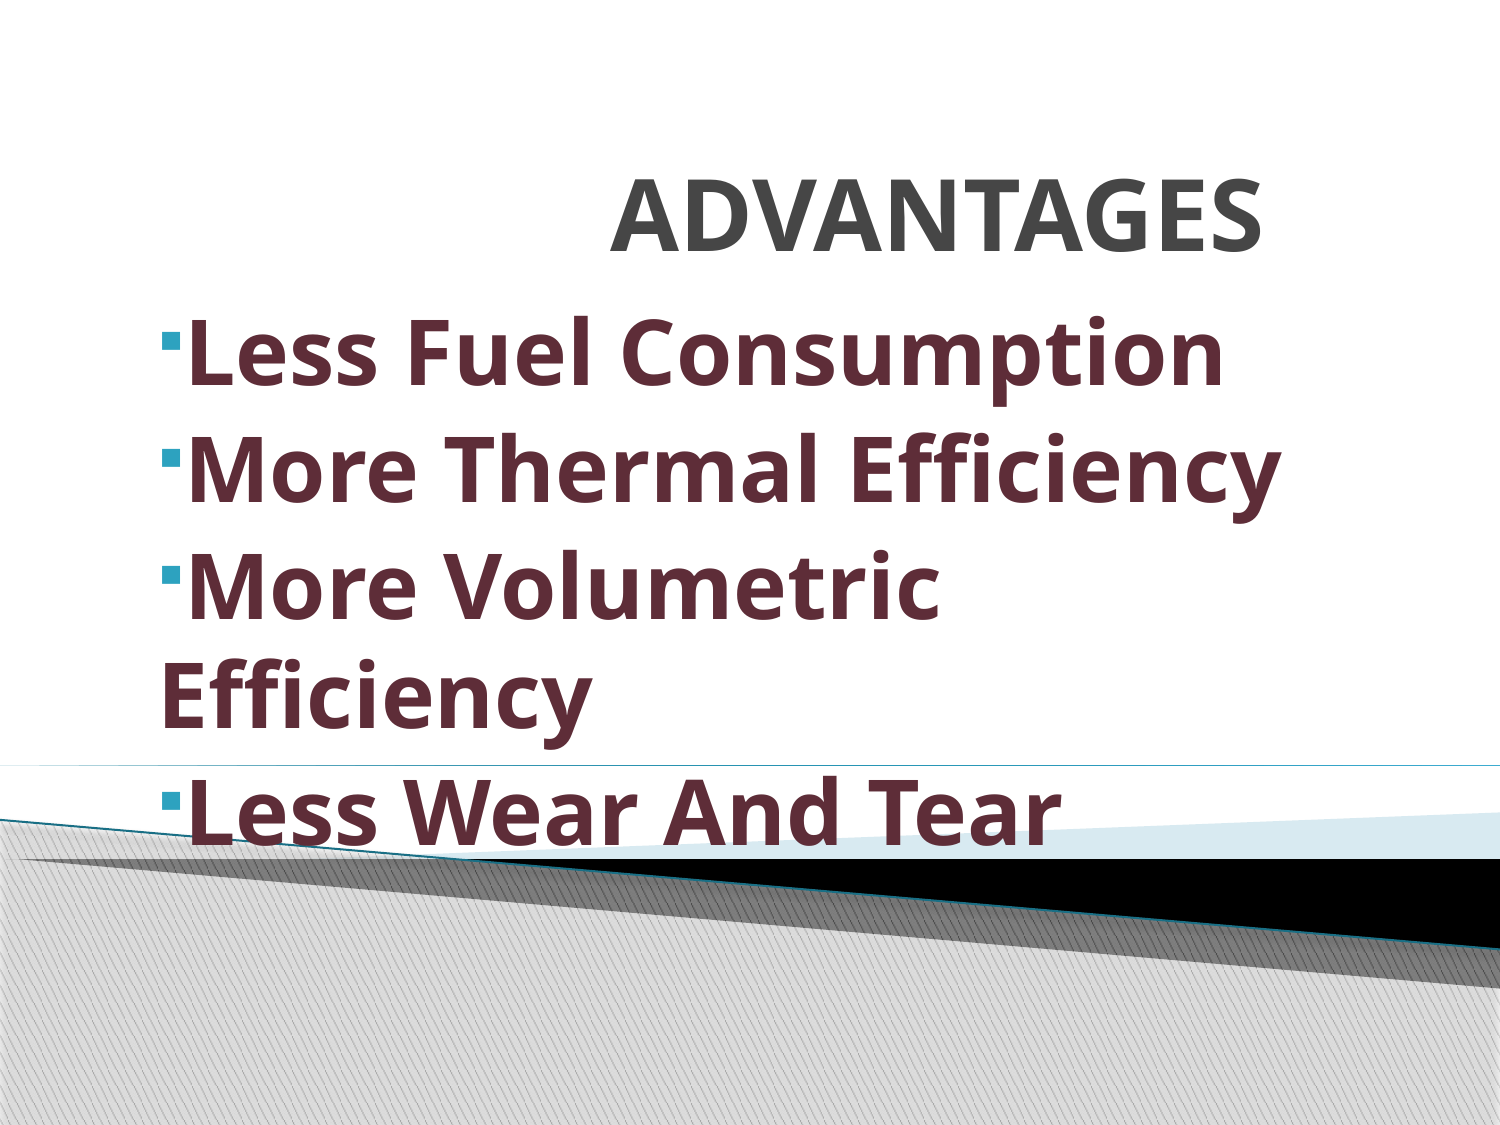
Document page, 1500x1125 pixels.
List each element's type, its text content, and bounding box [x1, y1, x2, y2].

subtitle Less Fuel Consumption More Thermal Efficiency More Volumetric Efficiency Less Wear And Tear [150, 287, 1300, 963]
picture [1206, 934, 1500, 989]
picture [5, 859, 150, 871]
title ADVANTAGES [99, 37, 1375, 279]
